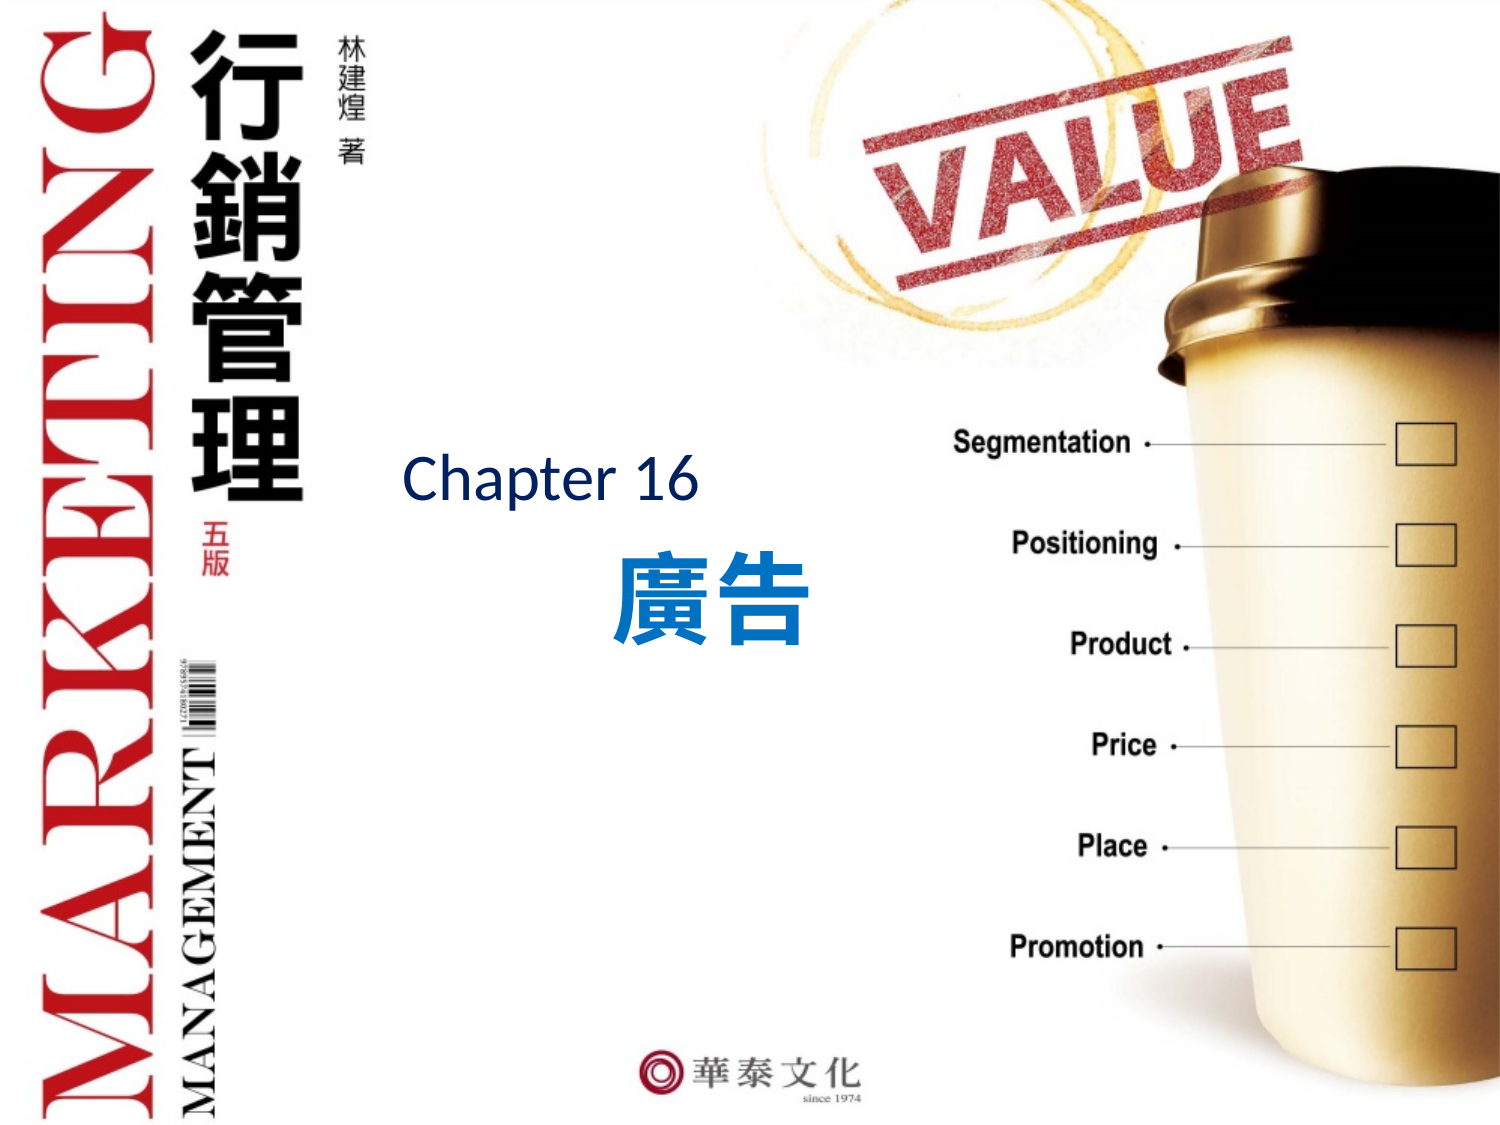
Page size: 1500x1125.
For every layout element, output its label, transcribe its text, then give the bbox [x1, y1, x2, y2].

text_box 廣告 [596, 529, 971, 665]
picture [0, 0, 1500, 1125]
text_box Chapter 16 [387, 426, 749, 521]
